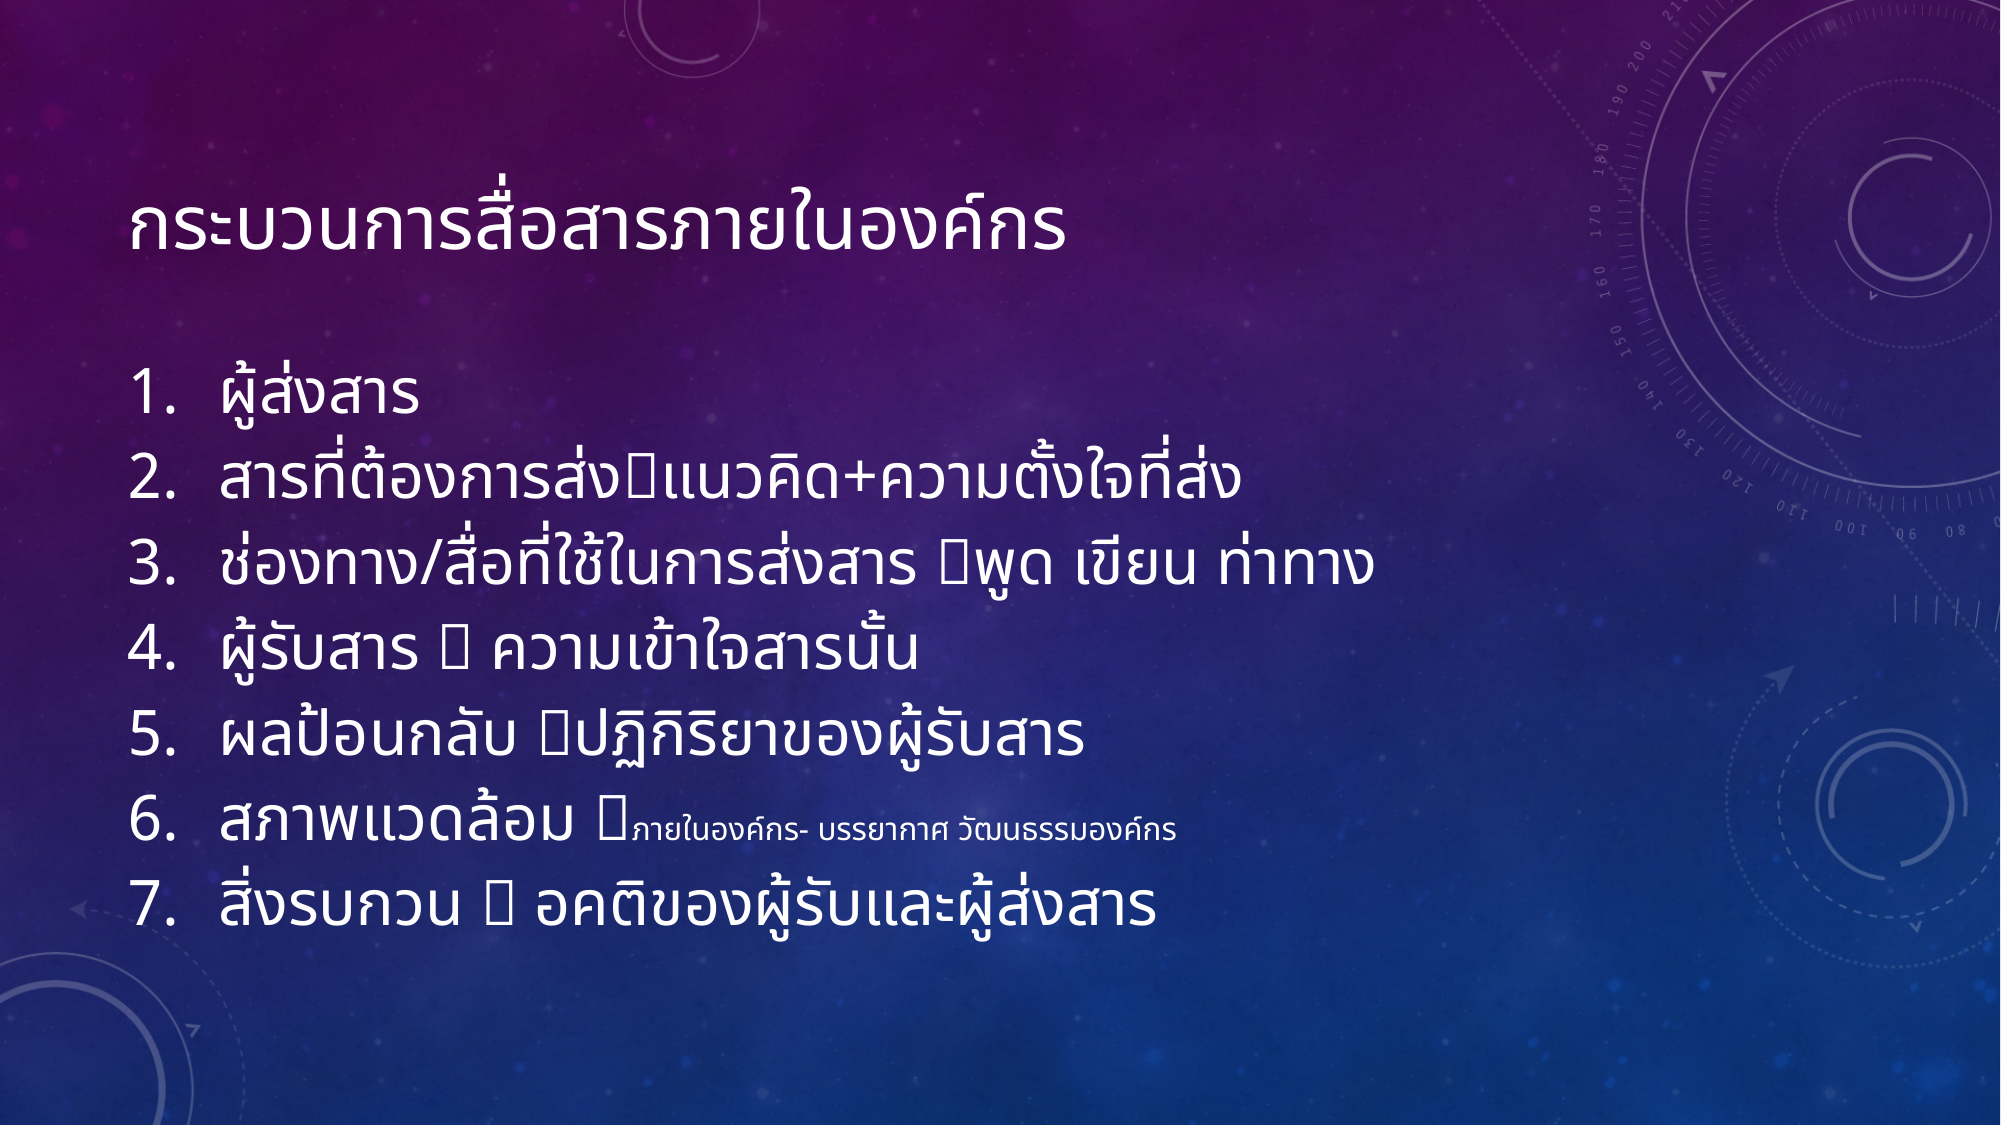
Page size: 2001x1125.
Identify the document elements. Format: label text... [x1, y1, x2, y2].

title กระบวนการสื่อสารภายในองค์กร [112, 99, 1775, 339]
list ผู้ส่งสาร สารที่ต้องการส่งแนวคิด+ความตั้งใจที่ส่ง ช่องทาง/สื่อที่ใช้ในการส่งสาร พูด เขียน ท่าทาง ผู้รับสาร  ความเข้าใจสารนั้น ผลป้อนกลับ ปฏิกิริยาของผู้รับสาร สภาพแวดล้อม ภายในองค์กร- บรรยากาศ วัฒนธรรมองค์กร สิ่งรบกวน  อคติของผู้รับและผู้ส่งสาร [112, 351, 1775, 950]
picture [0, 0, 2001, 1125]
